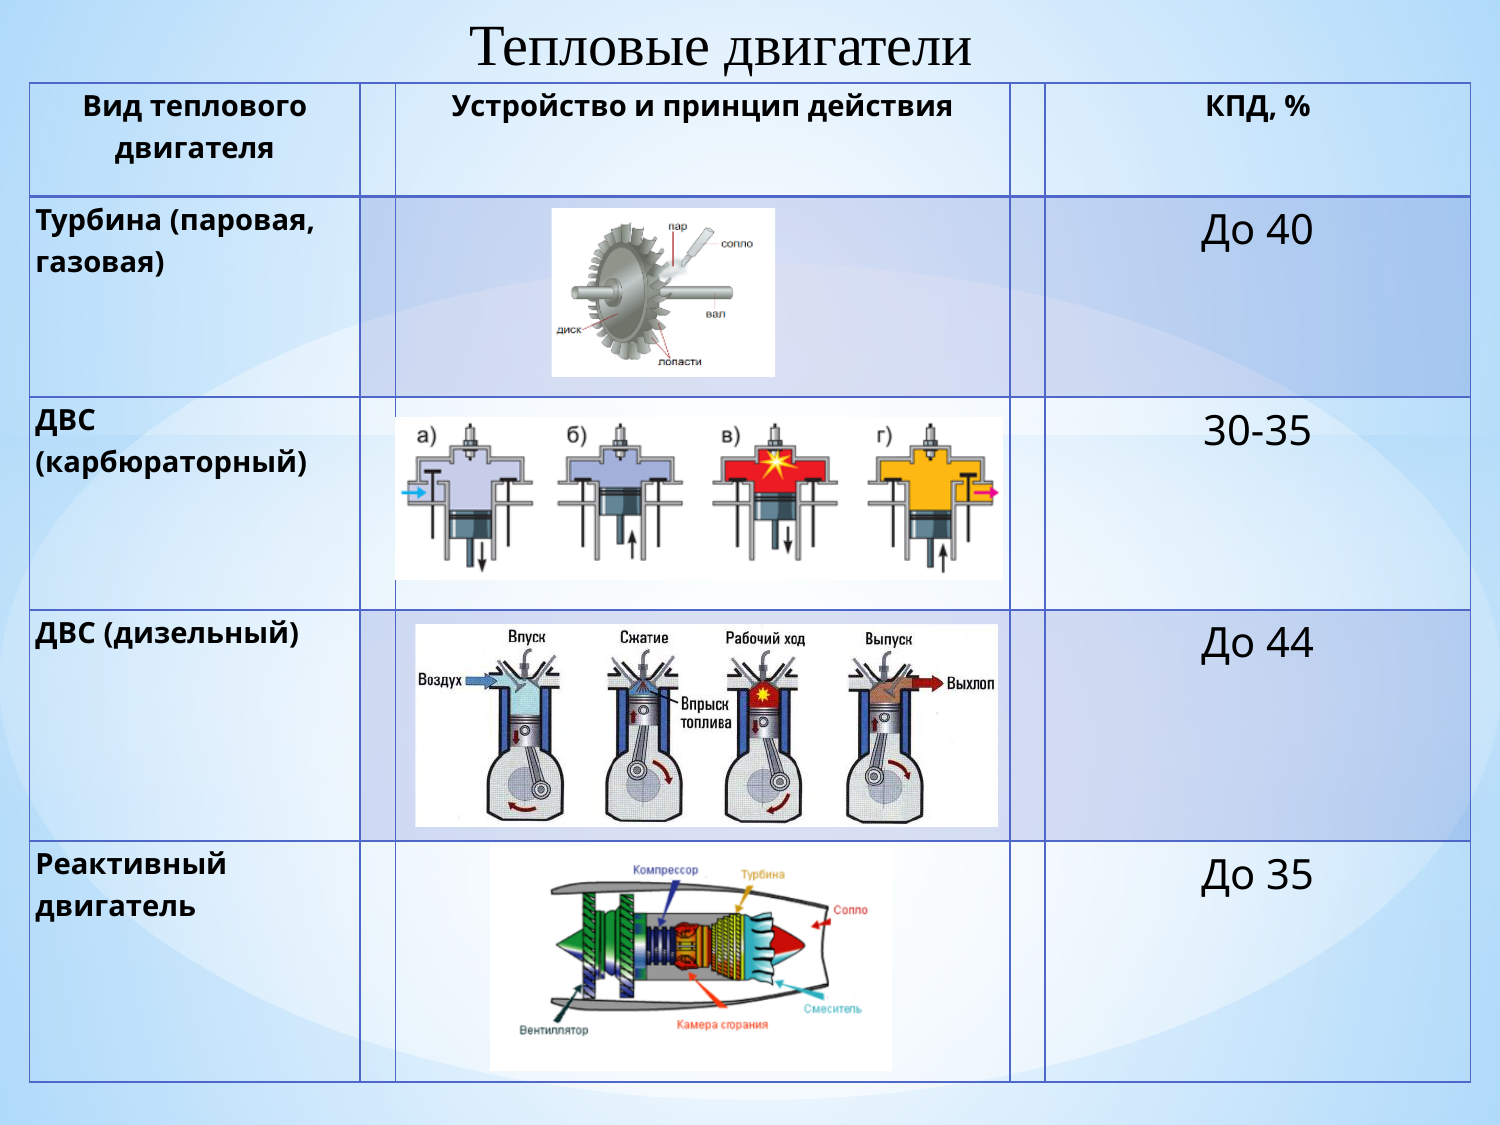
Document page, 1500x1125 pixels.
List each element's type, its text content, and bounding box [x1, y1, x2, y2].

table_header Устройство и принцип действия [396, 84, 1009, 195]
table_header [1011, 85, 1044, 195]
table_cell [1011, 842, 1044, 1081]
table_cell До 40 [1046, 198, 1470, 396]
table_cell [1011, 398, 1044, 609]
table_header КПД, % [1046, 84, 1470, 195]
table_cell ДВС (дизельный) [30, 611, 359, 840]
table_cell [396, 398, 1009, 609]
table_cell Турбина (паровая, газовая) [30, 198, 359, 396]
table_cell [361, 198, 395, 396]
table_cell 30-35 [1046, 398, 1470, 609]
picture [551, 207, 776, 377]
table_cell [1011, 198, 1044, 396]
table_cell [361, 842, 395, 1081]
table_header [361, 84, 395, 195]
table_cell [361, 398, 395, 609]
picture [415, 624, 999, 828]
table_header Вид теплового двигателя [30, 84, 359, 195]
table_cell ДВС (карбюраторный) [30, 398, 359, 609]
table_cell [396, 611, 1009, 840]
table_cell [396, 842, 1009, 1081]
table_cell [1011, 611, 1044, 840]
table_cell [396, 198, 1009, 396]
picture [489, 845, 892, 1071]
table_cell Реактивный двигатель [30, 842, 359, 1081]
text_box Тепловые двигатели [454, 0, 1365, 85]
table_cell До 44 [1046, 611, 1470, 840]
picture [395, 417, 1004, 580]
table_cell [361, 611, 395, 840]
table_cell До 35 [1046, 842, 1470, 1081]
